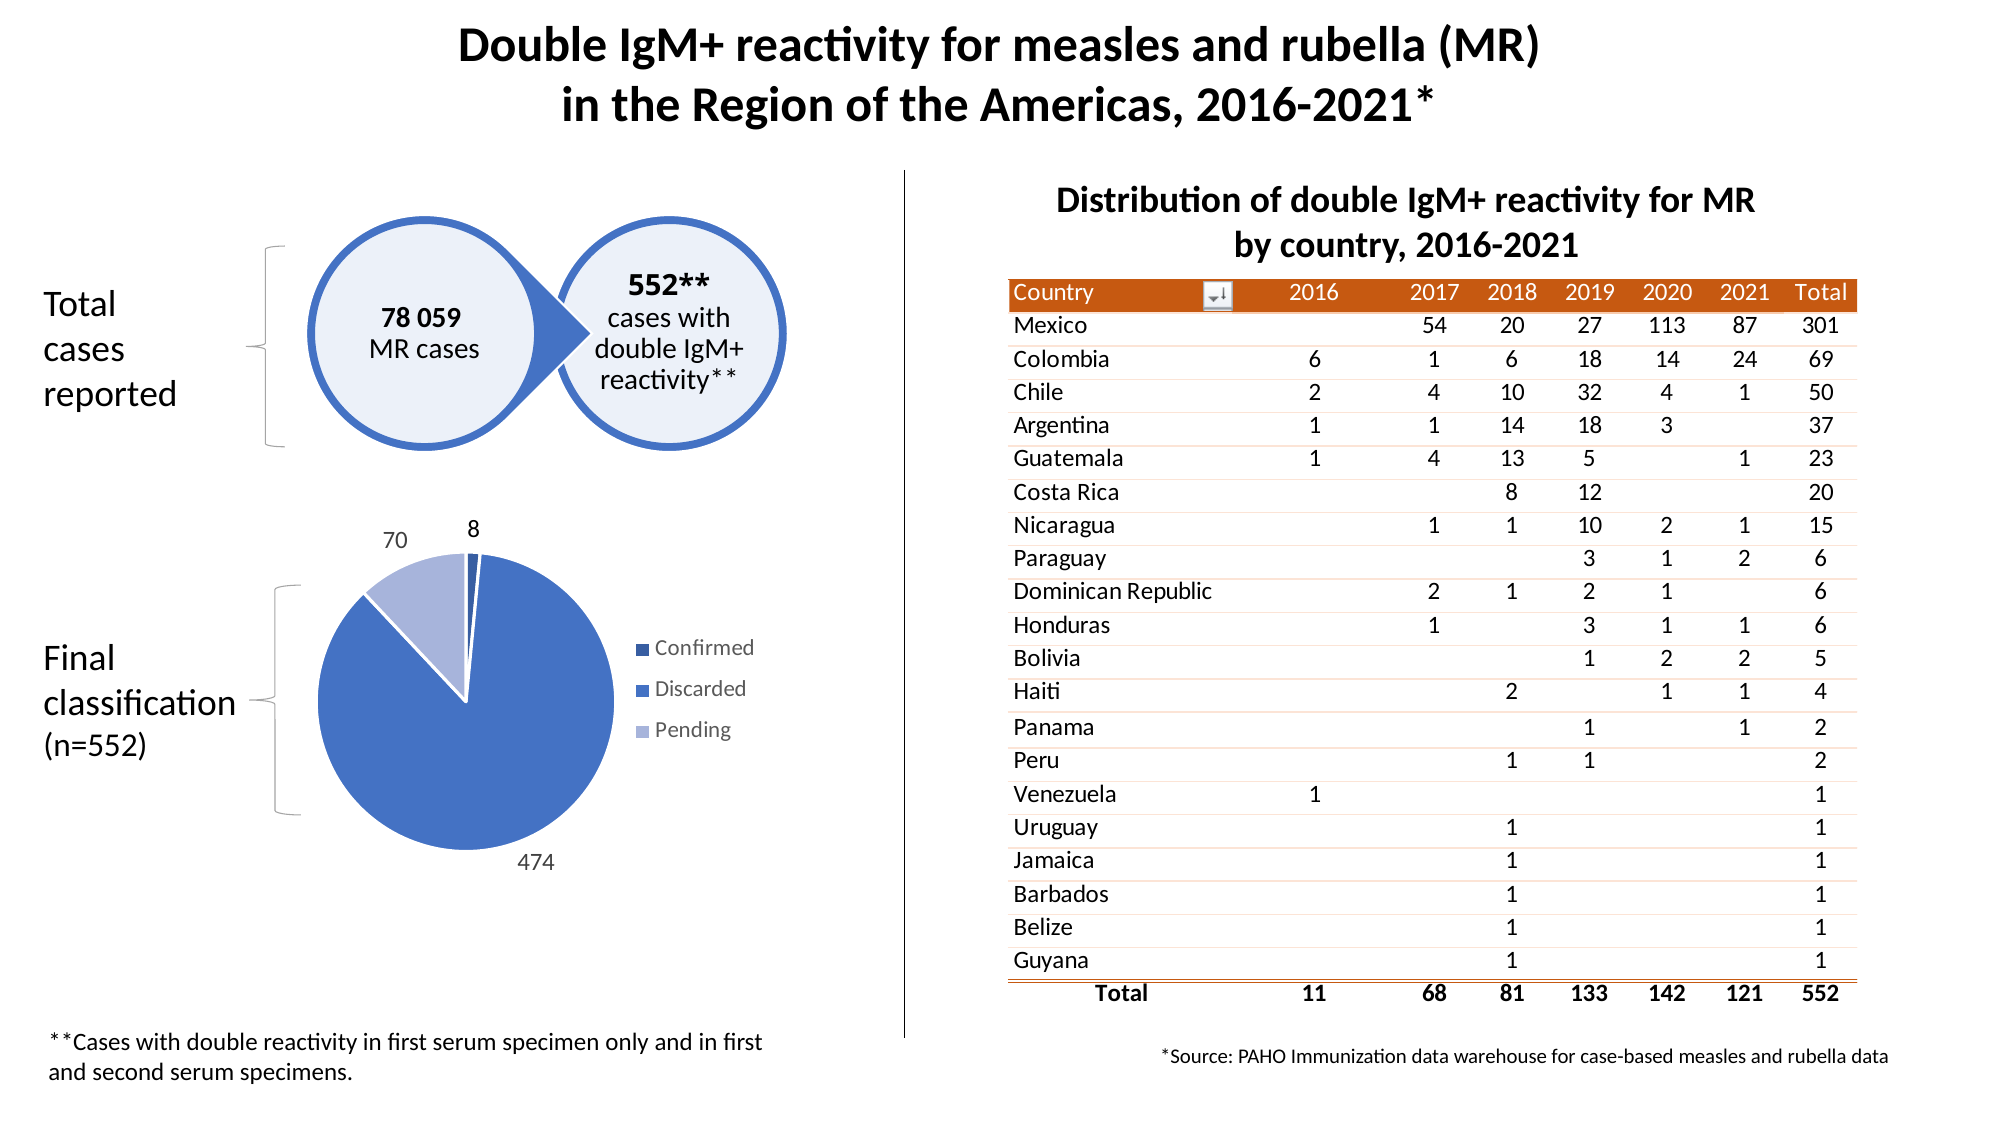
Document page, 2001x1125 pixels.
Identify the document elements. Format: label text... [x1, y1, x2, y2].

text_box Total cases reported [28, 271, 203, 421]
text_box *Source: PAHO Immunization data warehouse for case-based measles and rubella data [810, 1035, 1909, 1076]
chart [187, 510, 896, 889]
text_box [221, 125, 824, 510]
picture [1007, 279, 1859, 1015]
text_box Final classification (n=552) [28, 625, 187, 771]
text_box **Cases with double reactivity in first serum specimen only and in first and second serum specimens. [33, 1017, 810, 1093]
text_box Distribution of double IgM+ reactivity for MR by country, 2016-2021 [1018, 167, 1795, 273]
text_box Double IgM+ reactivity for measles and rubella (MR) in the Region of the Americas, 2016-2021* [65, 4, 1935, 139]
